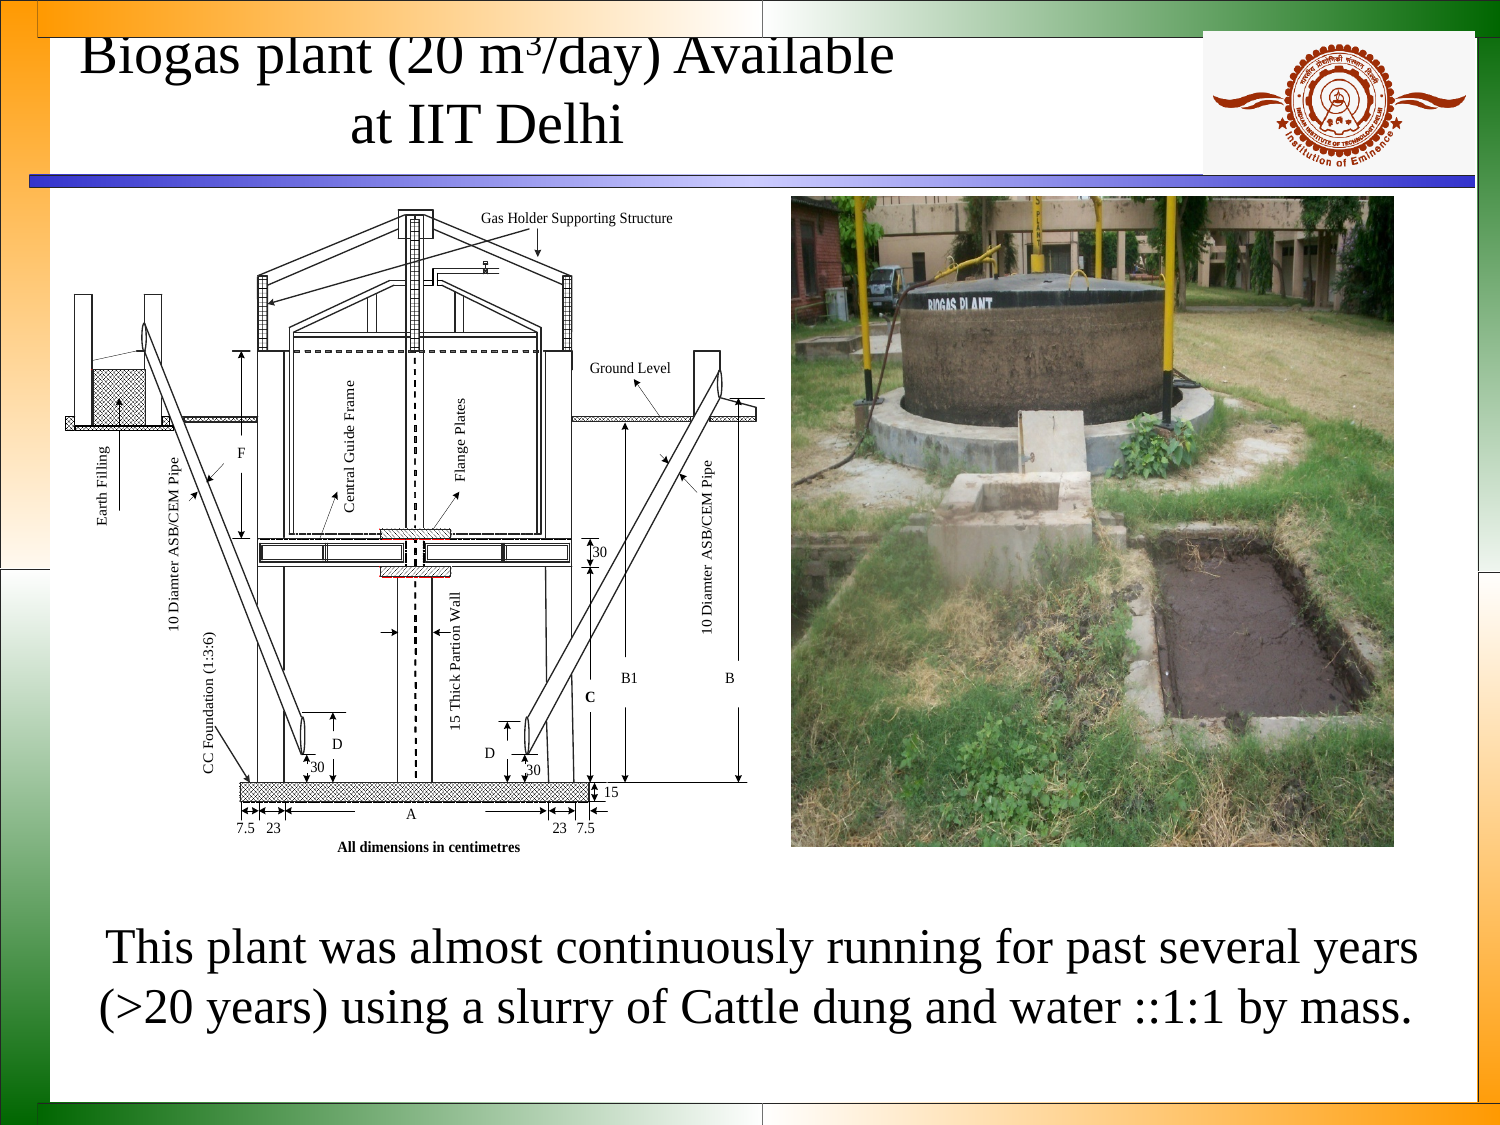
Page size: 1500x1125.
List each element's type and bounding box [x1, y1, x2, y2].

text_box [0, 0, 1500, 1125]
